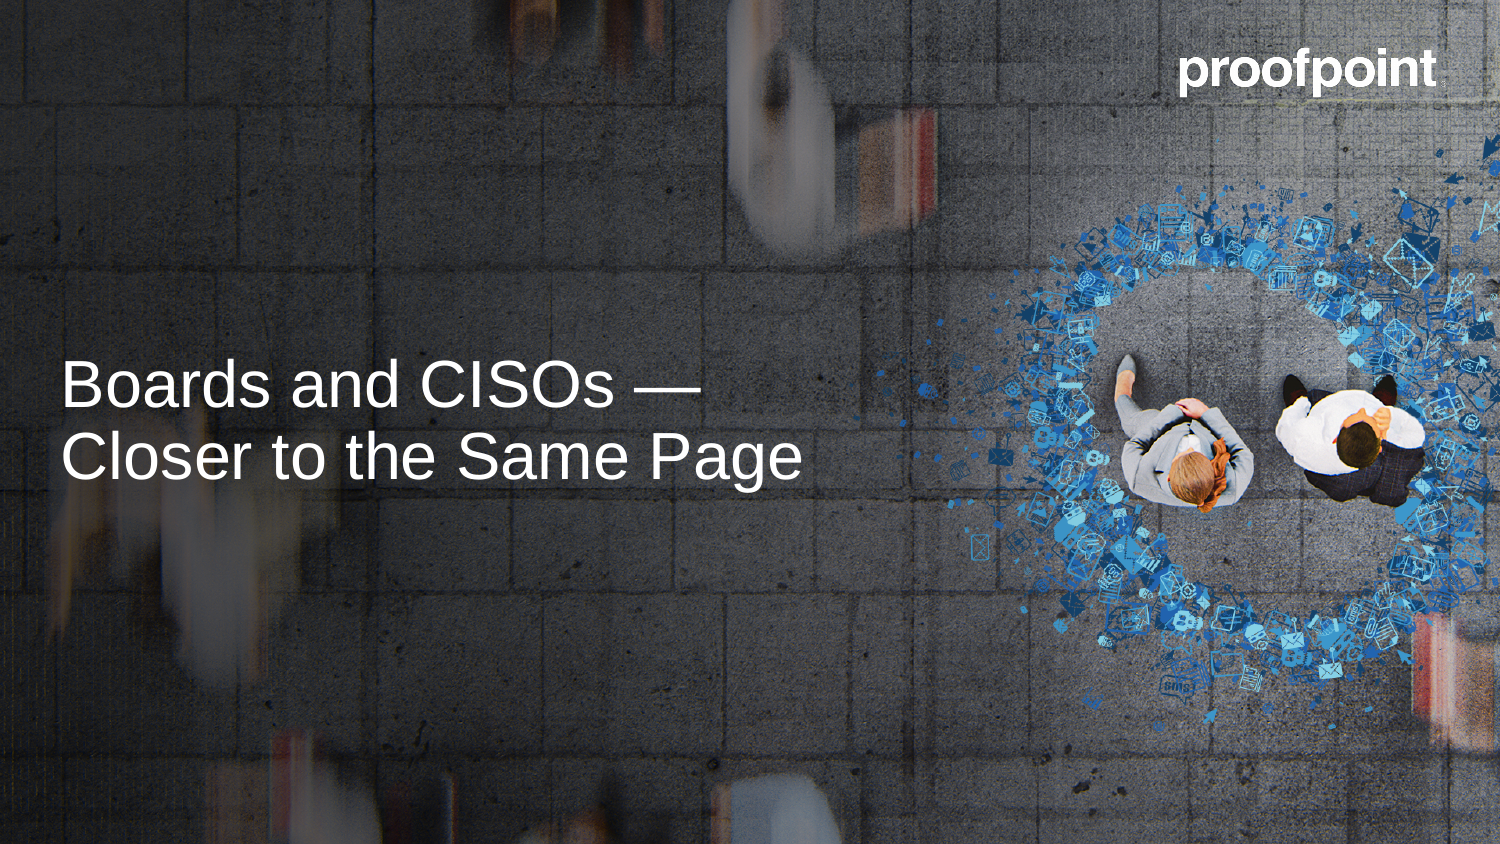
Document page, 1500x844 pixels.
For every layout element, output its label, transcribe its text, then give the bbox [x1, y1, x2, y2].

picture [0, 0, 1500, 844]
text_box Boards and CISOs — Closer to the Same Page [60, 200, 925, 644]
